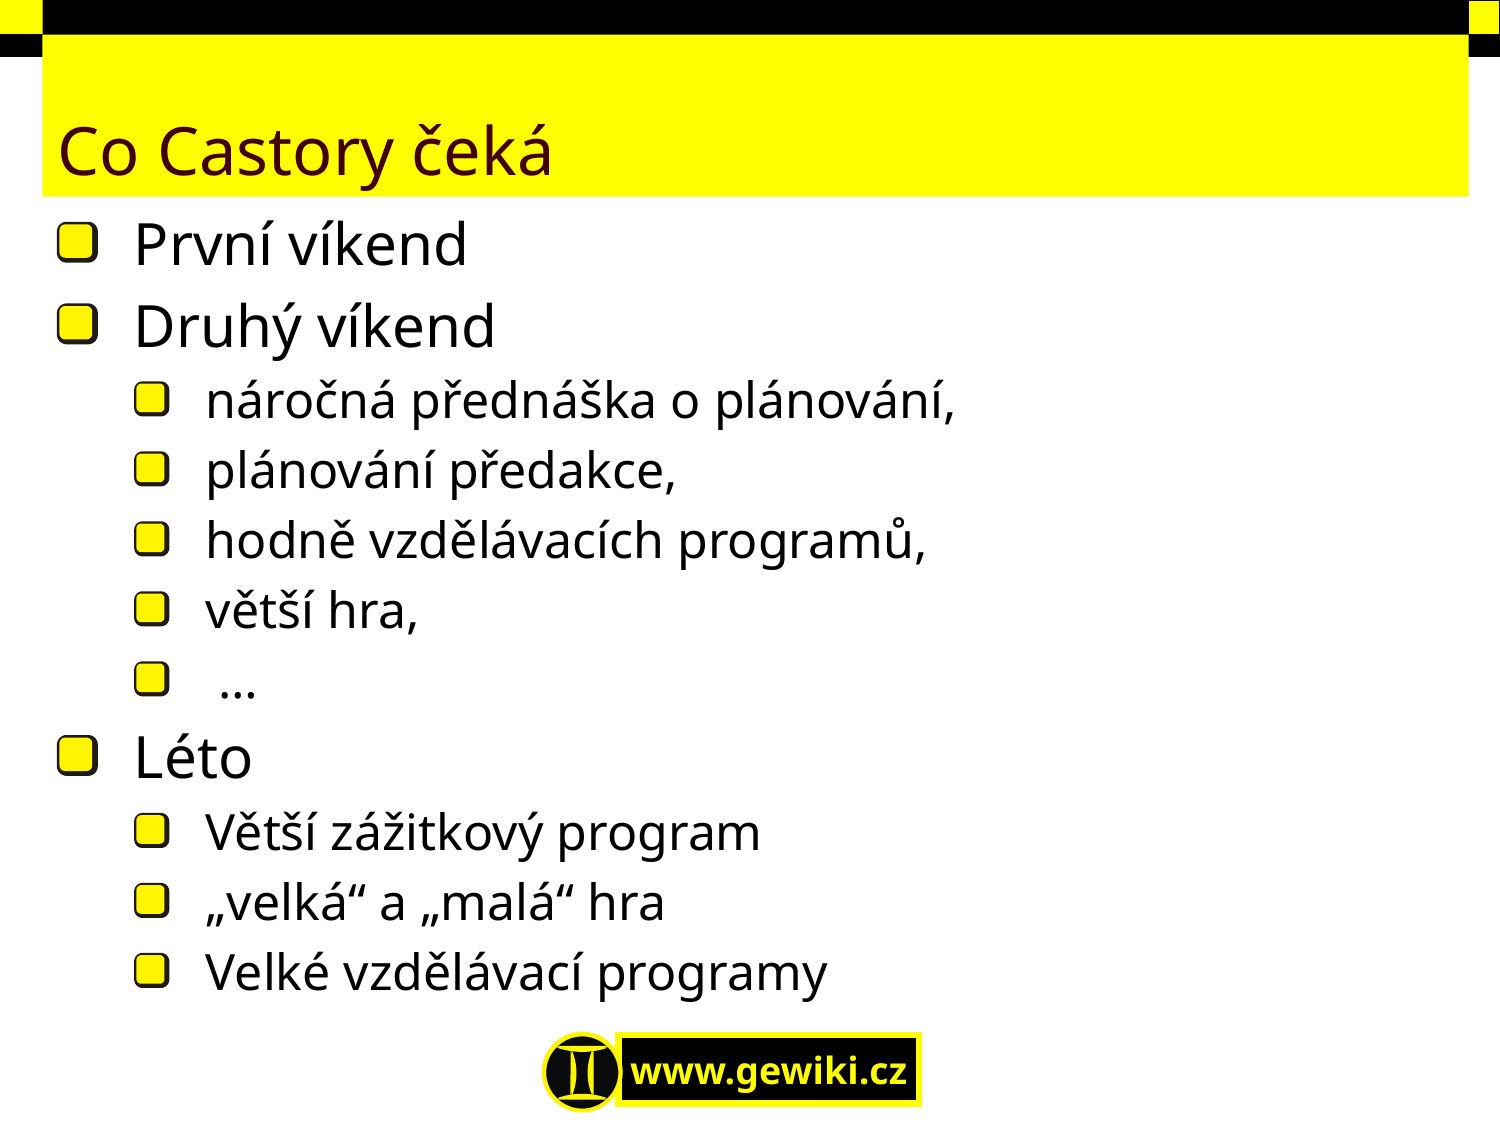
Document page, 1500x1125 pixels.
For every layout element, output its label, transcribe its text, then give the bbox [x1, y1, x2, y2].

title Co Castory čeká [42, 34, 1469, 197]
list První víkend Druhý víkend náročná přednáška o plánování, plánování předakce, hodně vzdělávacích programů, větší hra, … Léto Větší zážitkový program „velká“ a „malá“ hra Velké vzdělávací programy [41, 199, 1471, 1006]
